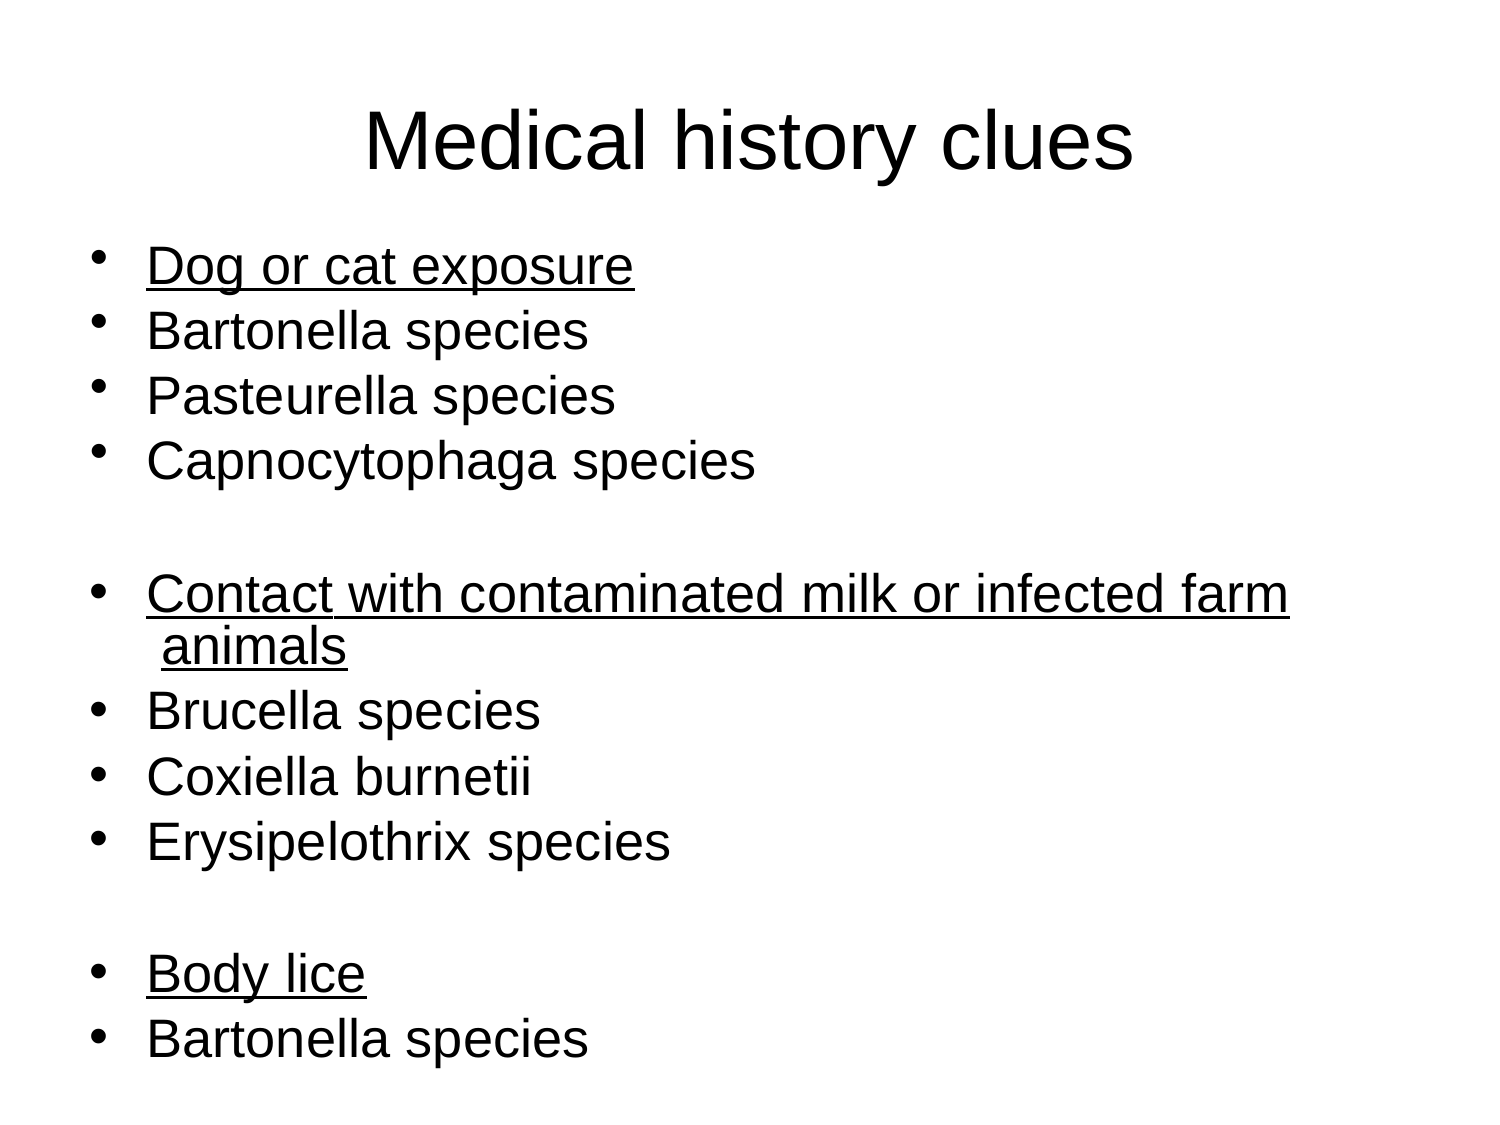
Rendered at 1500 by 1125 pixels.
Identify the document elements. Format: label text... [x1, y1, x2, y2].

text_box Dog or cat exposure Bartonella species Pasteurella species Capnocytophaga species Contact with contaminated milk or infected farm animals Brucella species Coxiella burnetii Erysipelothrix species Body lice Bartonella species [87, 228, 1291, 1069]
title Medical history clues [361, 84, 1140, 228]
